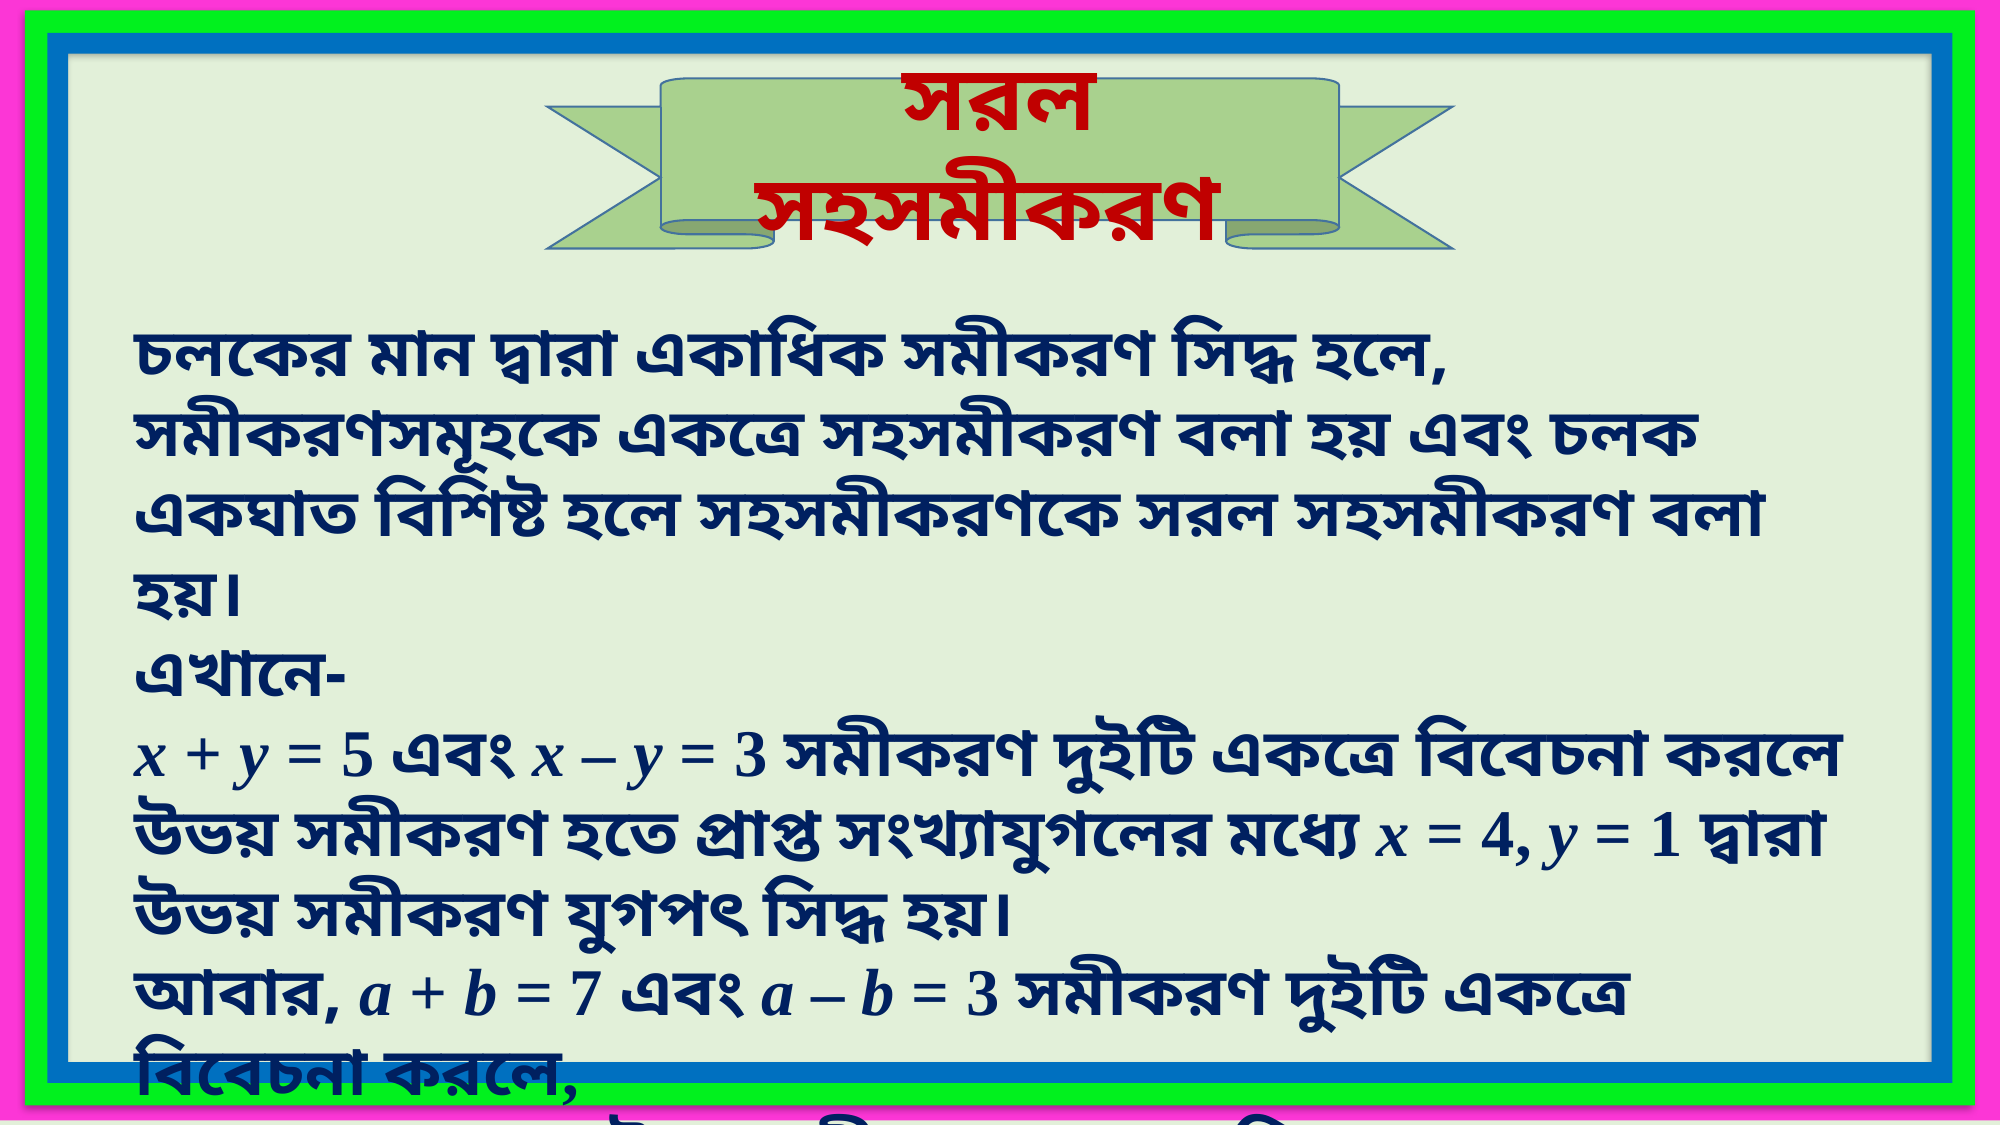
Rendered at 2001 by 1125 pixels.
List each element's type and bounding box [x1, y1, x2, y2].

text_box [0, 0, 2000, 1121]
text_box [120, 1121, 1880, 1125]
